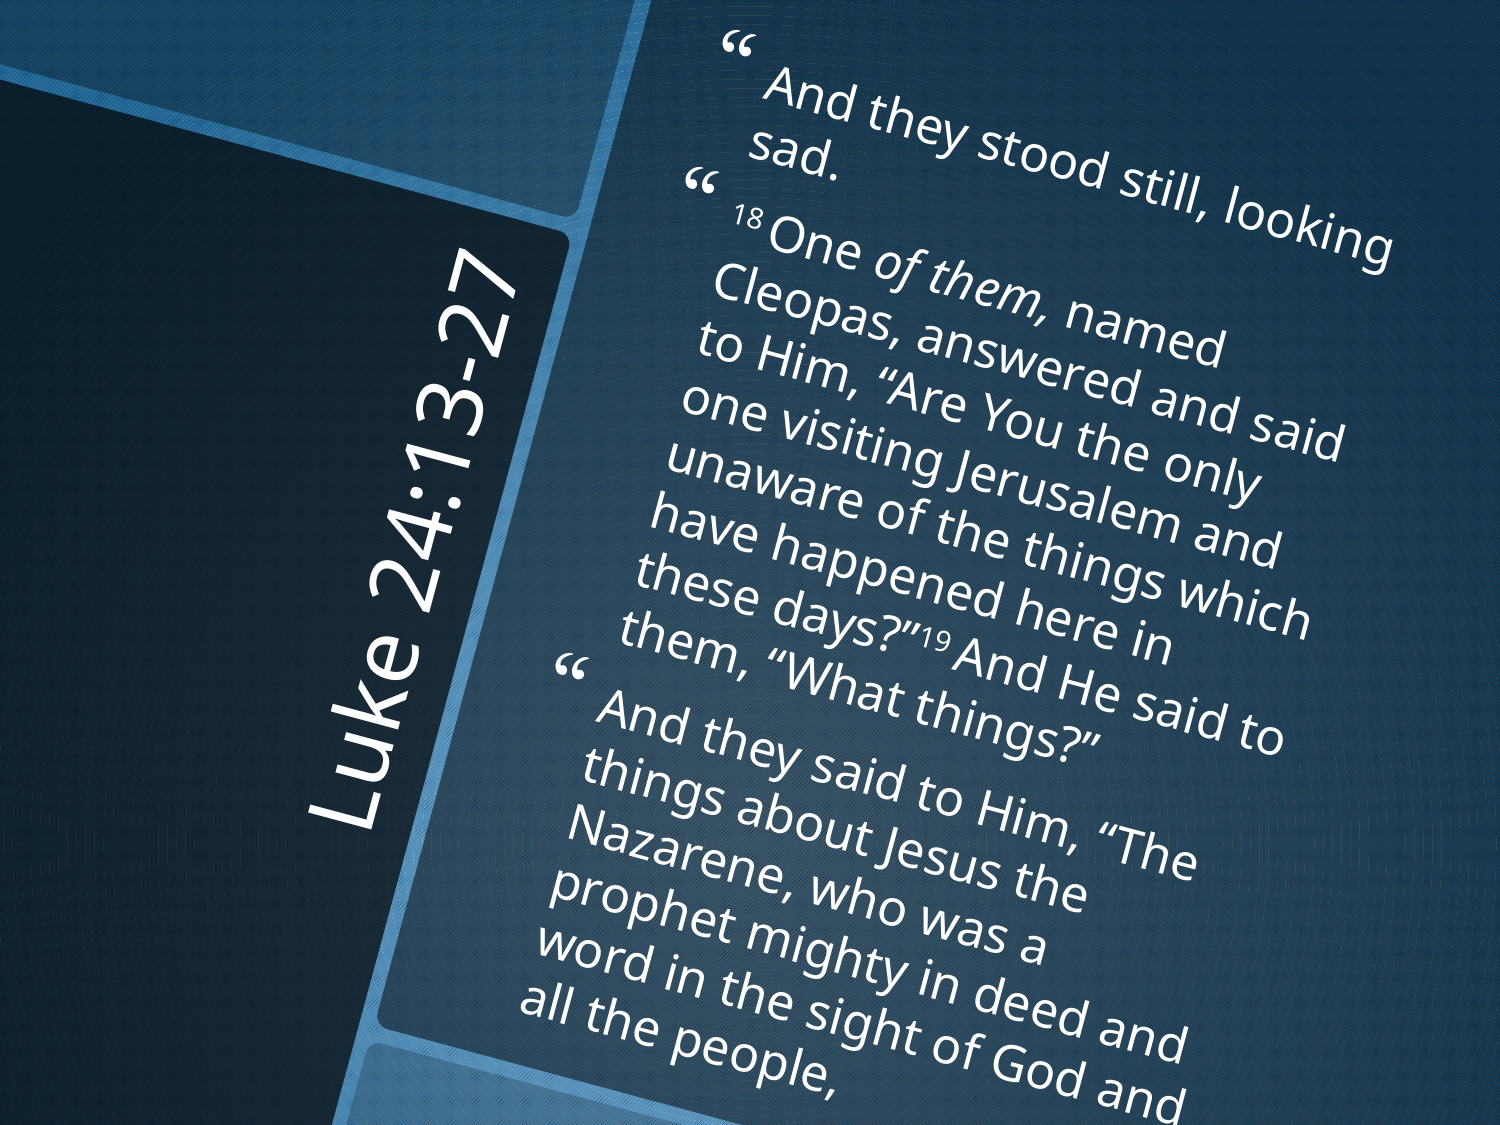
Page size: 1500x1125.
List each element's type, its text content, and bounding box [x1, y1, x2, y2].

list And they stood still, looking sad. 18 One of them, named Cleopas, answered and said to Him, “Are You the only one visiting Jerusalem and unaware of the things which have happened here in these days?”19 And He said to them, “What things?” And they said to Him, “The things about Jesus the Nazarene, who was a prophet mighty in deed and word in the sight of God and all the people, [466, 40, 1439, 1111]
title Luke 24:13-27 [69, 181, 554, 1056]
